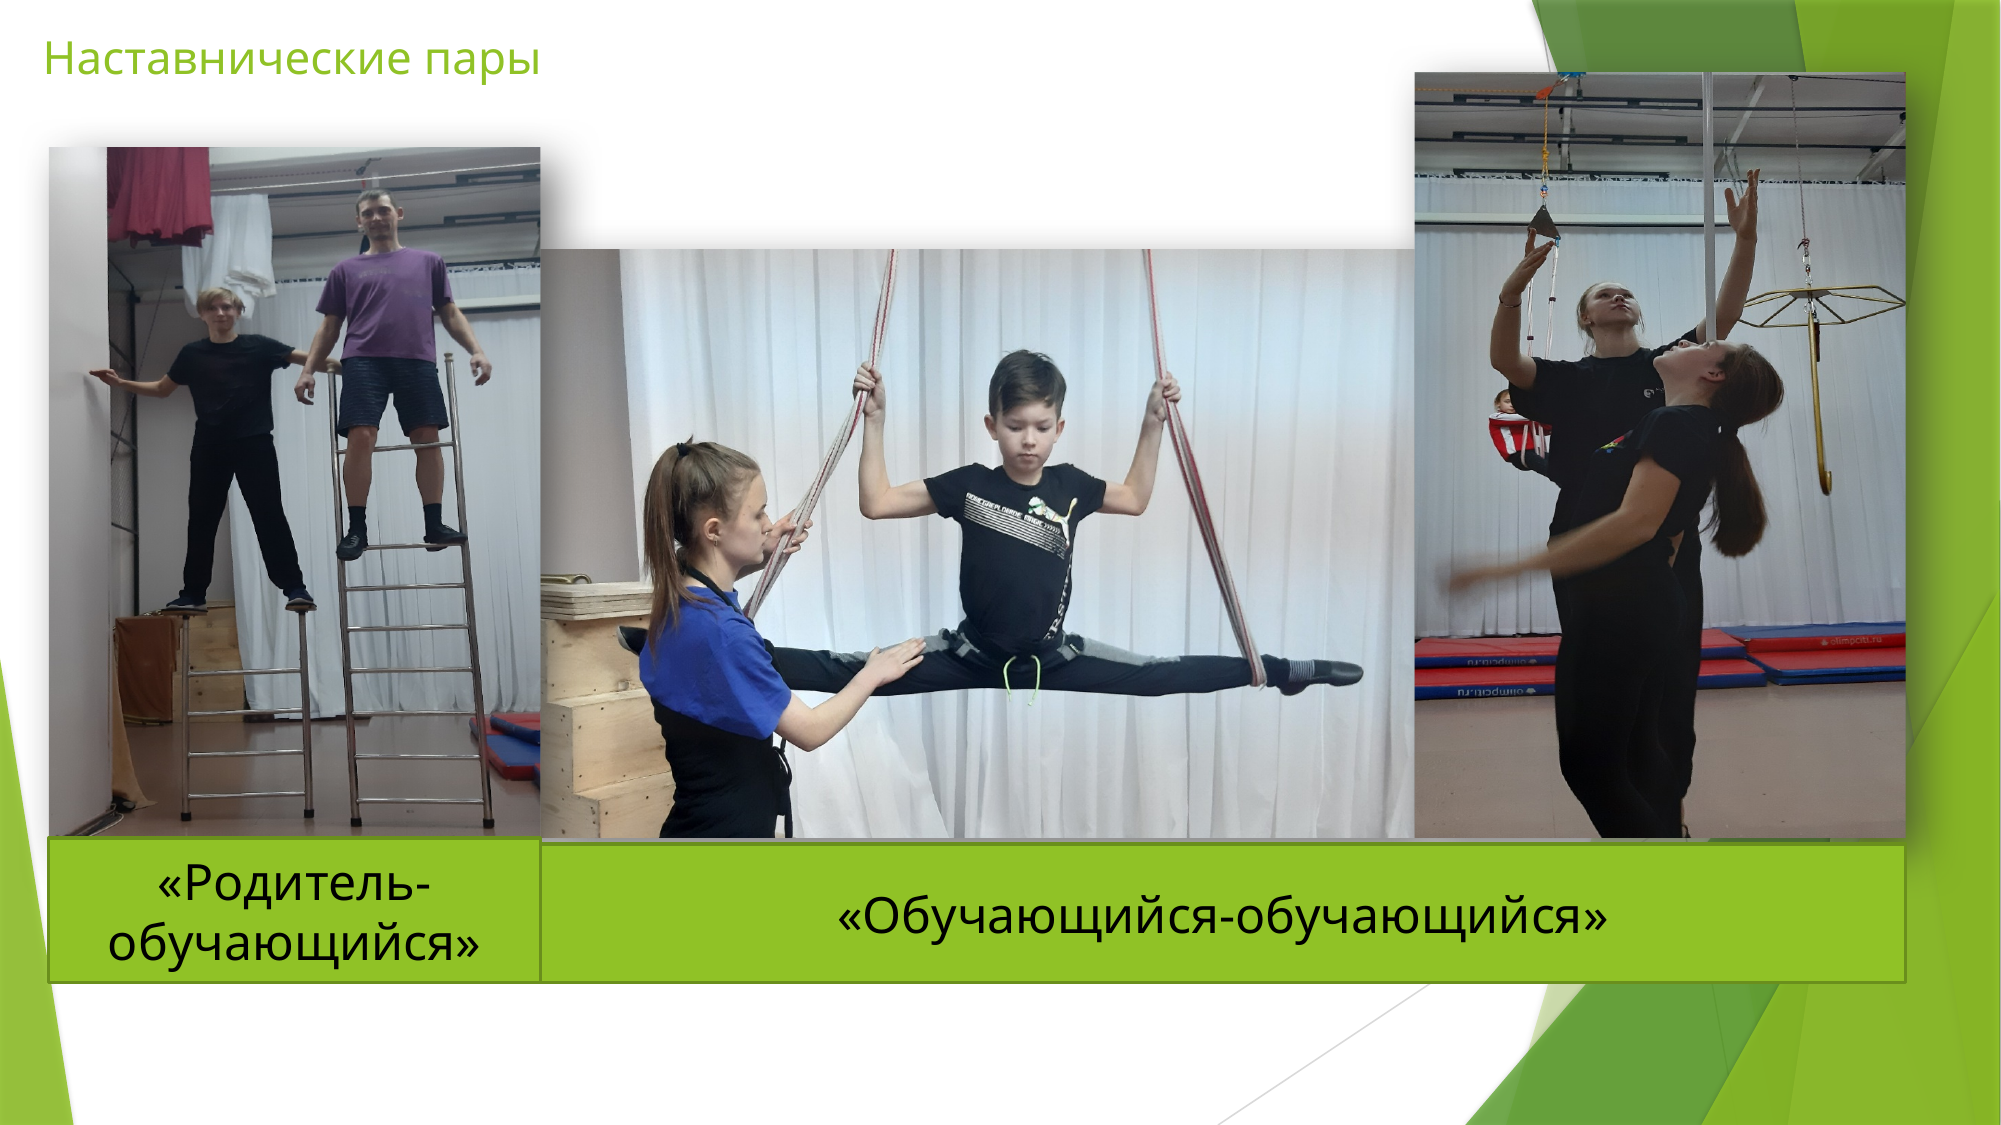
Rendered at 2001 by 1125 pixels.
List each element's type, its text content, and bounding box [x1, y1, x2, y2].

text_box «Обучающийся-обучающийся» [539, 846, 1907, 984]
text_box «Родитель-обучающийся» [47, 836, 539, 984]
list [539, 249, 1409, 839]
picture [1414, 72, 1907, 839]
picture [0, 147, 641, 836]
title Наставнические пары [27, 21, 750, 148]
